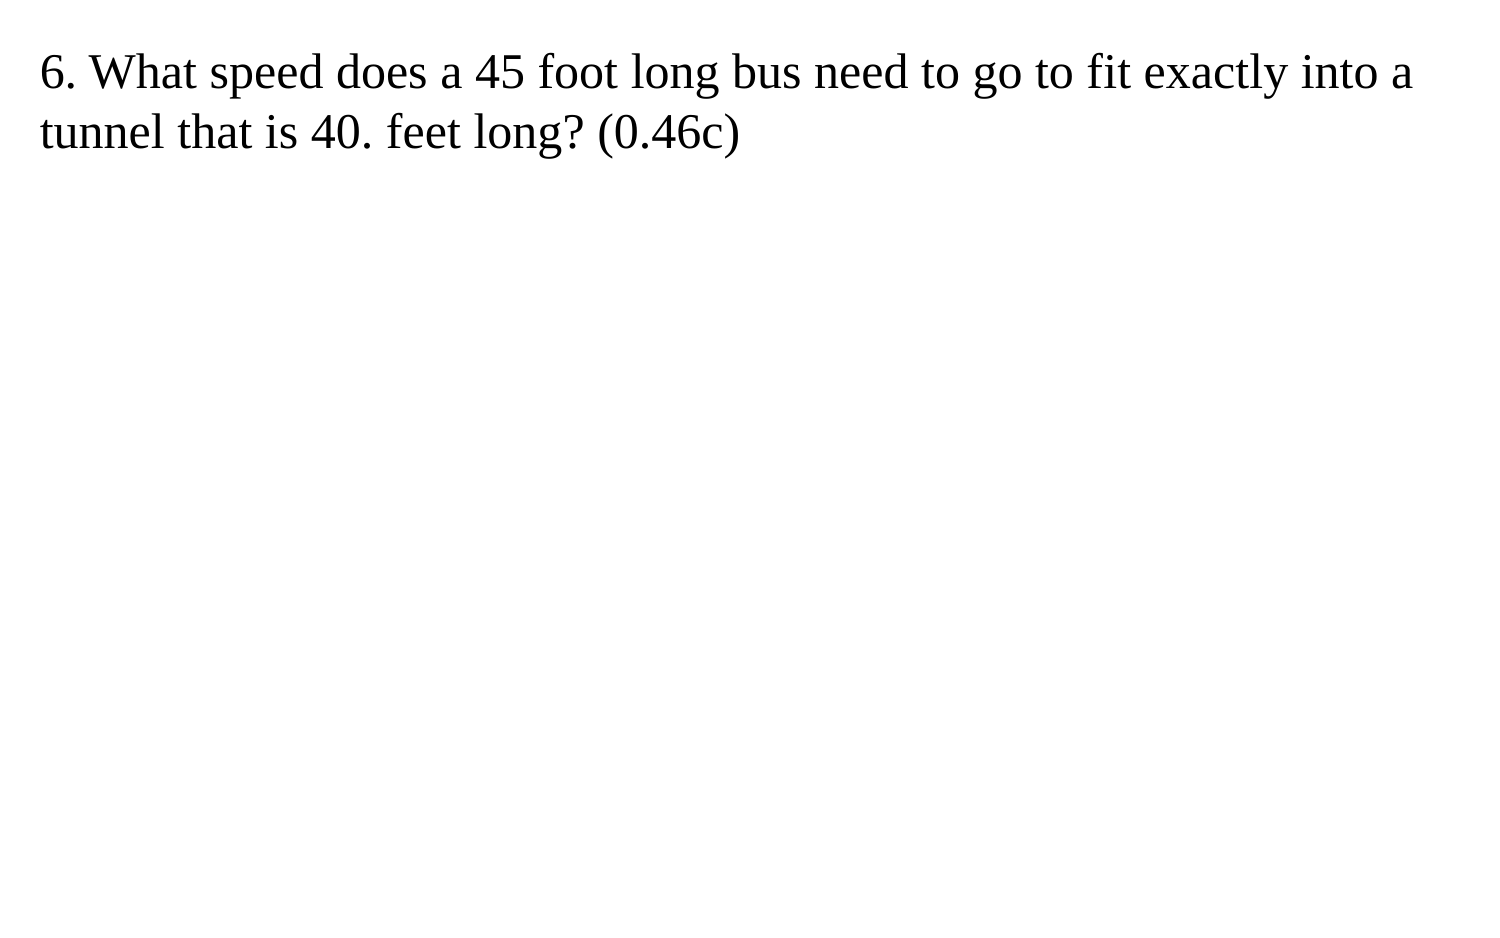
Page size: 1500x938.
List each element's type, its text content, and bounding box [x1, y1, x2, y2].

text_box 6. What speed does a 45 foot long bus need to go to fit exactly into a tunnel that is 40. feet long? (0.46c) [24, 31, 1475, 286]
